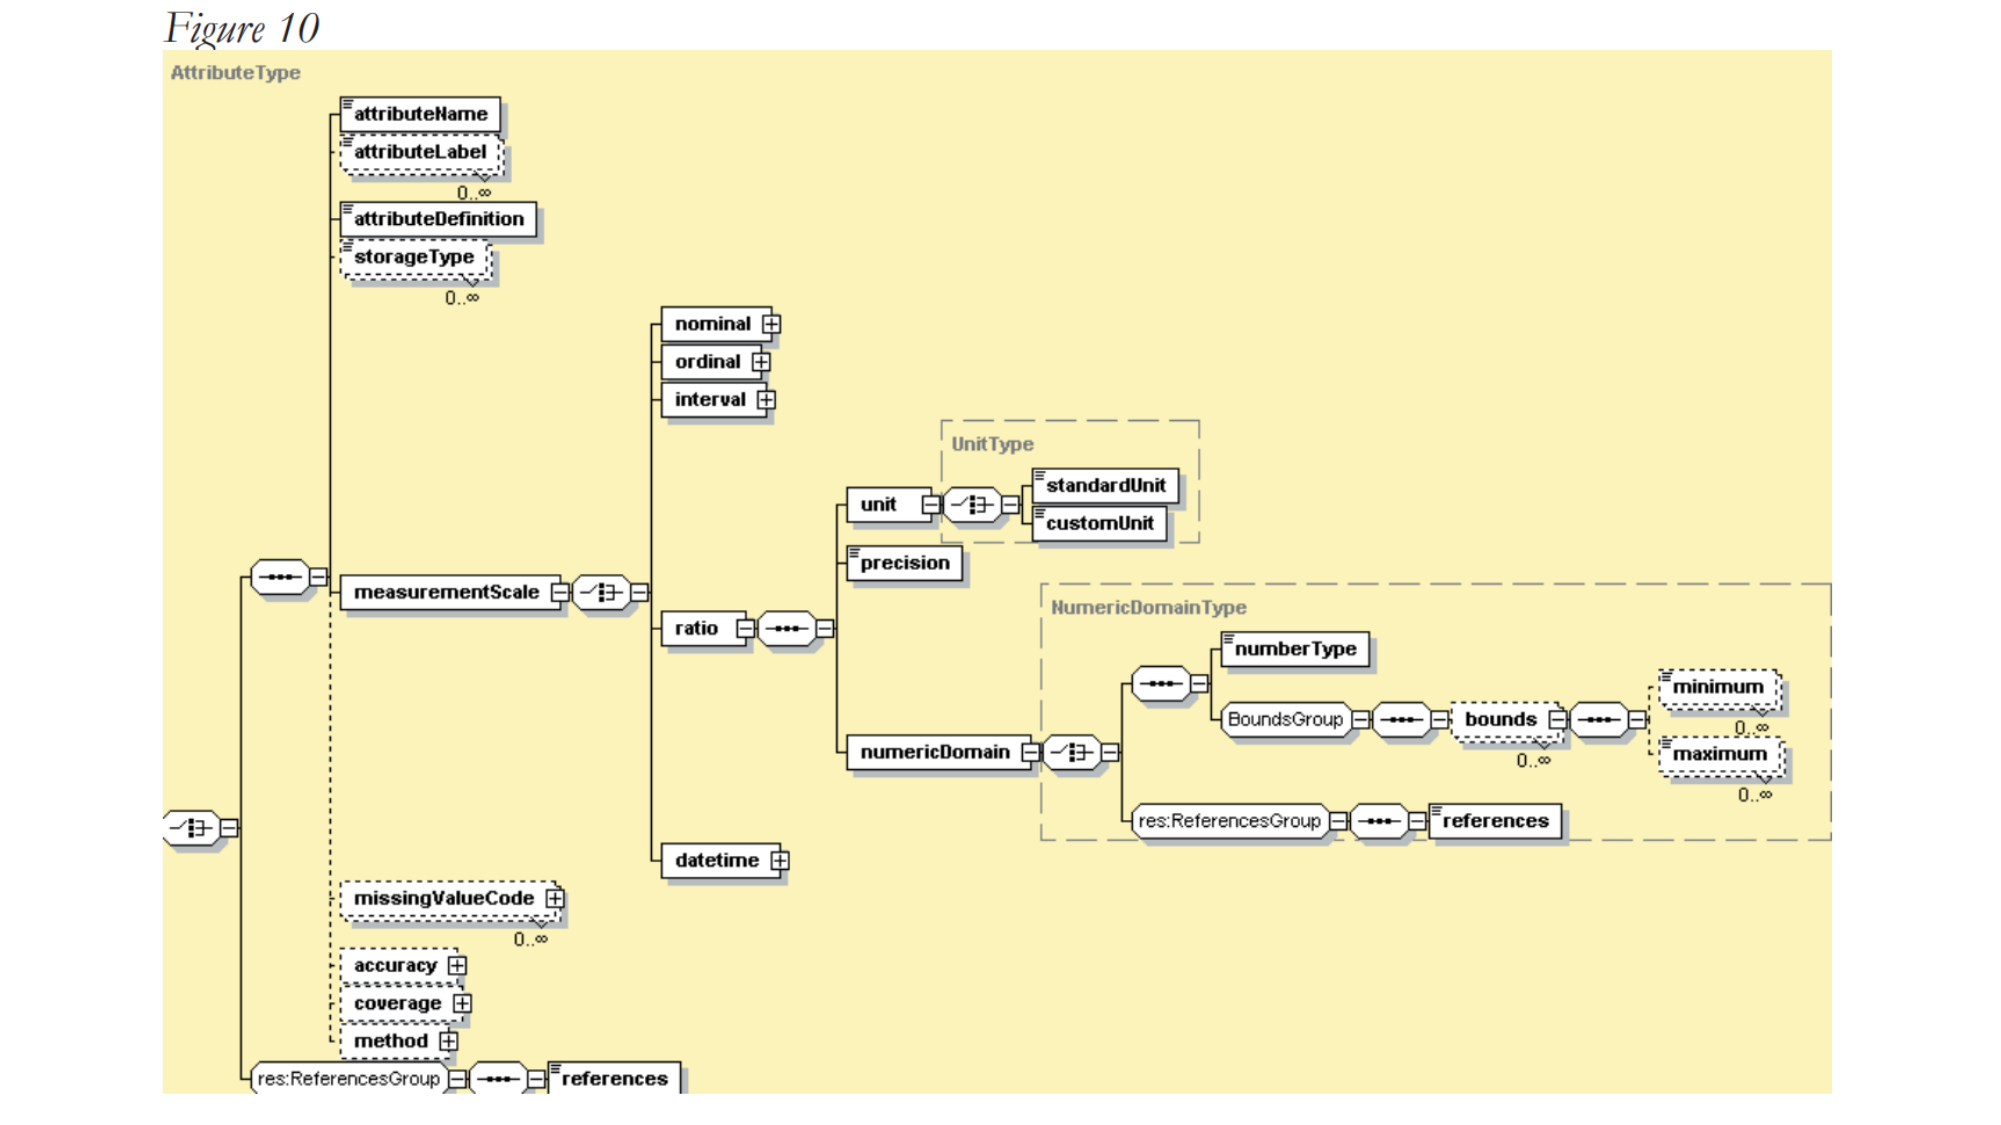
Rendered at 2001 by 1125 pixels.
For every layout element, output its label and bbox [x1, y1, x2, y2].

picture [156, 0, 1853, 1125]
